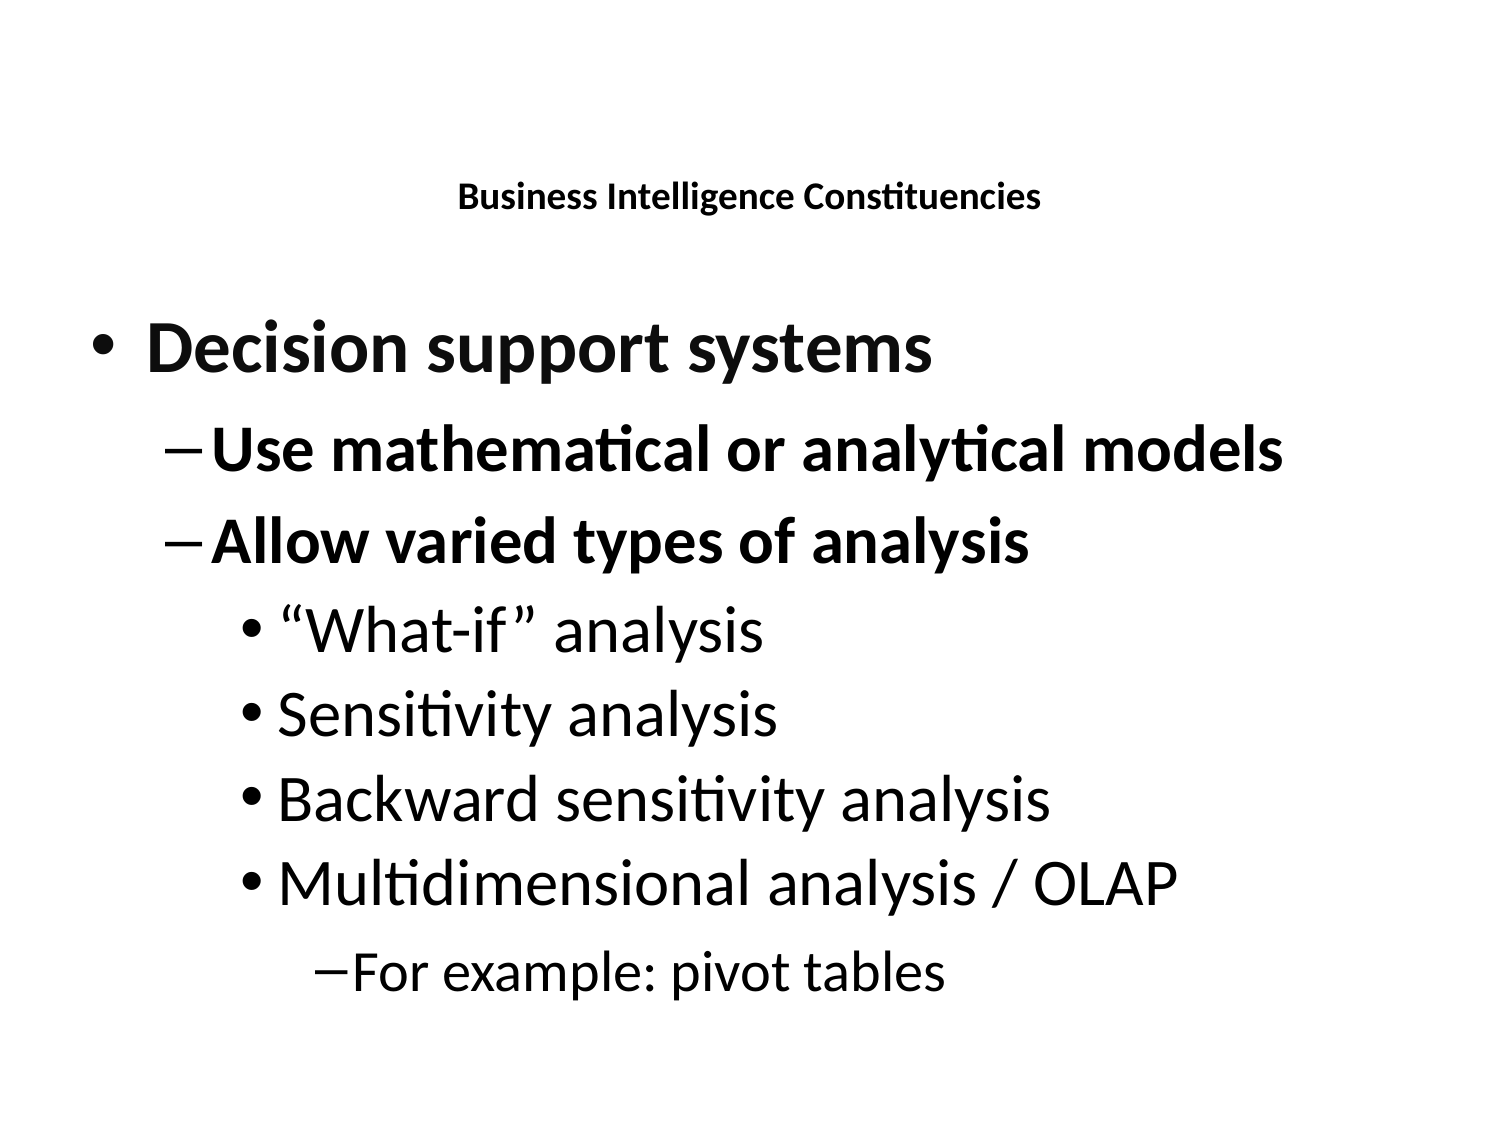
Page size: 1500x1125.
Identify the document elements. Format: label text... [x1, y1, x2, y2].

list Decision support systems Use mathematical or analytical models Allow varied types of analysis “What-if” analysis Sensitivity analysis Backward sensitivity analysis Multidimensional analysis / OLAP For example: pivot tables [75, 299, 1425, 1038]
list Business Intelligence Constituencies [0, 162, 1500, 225]
